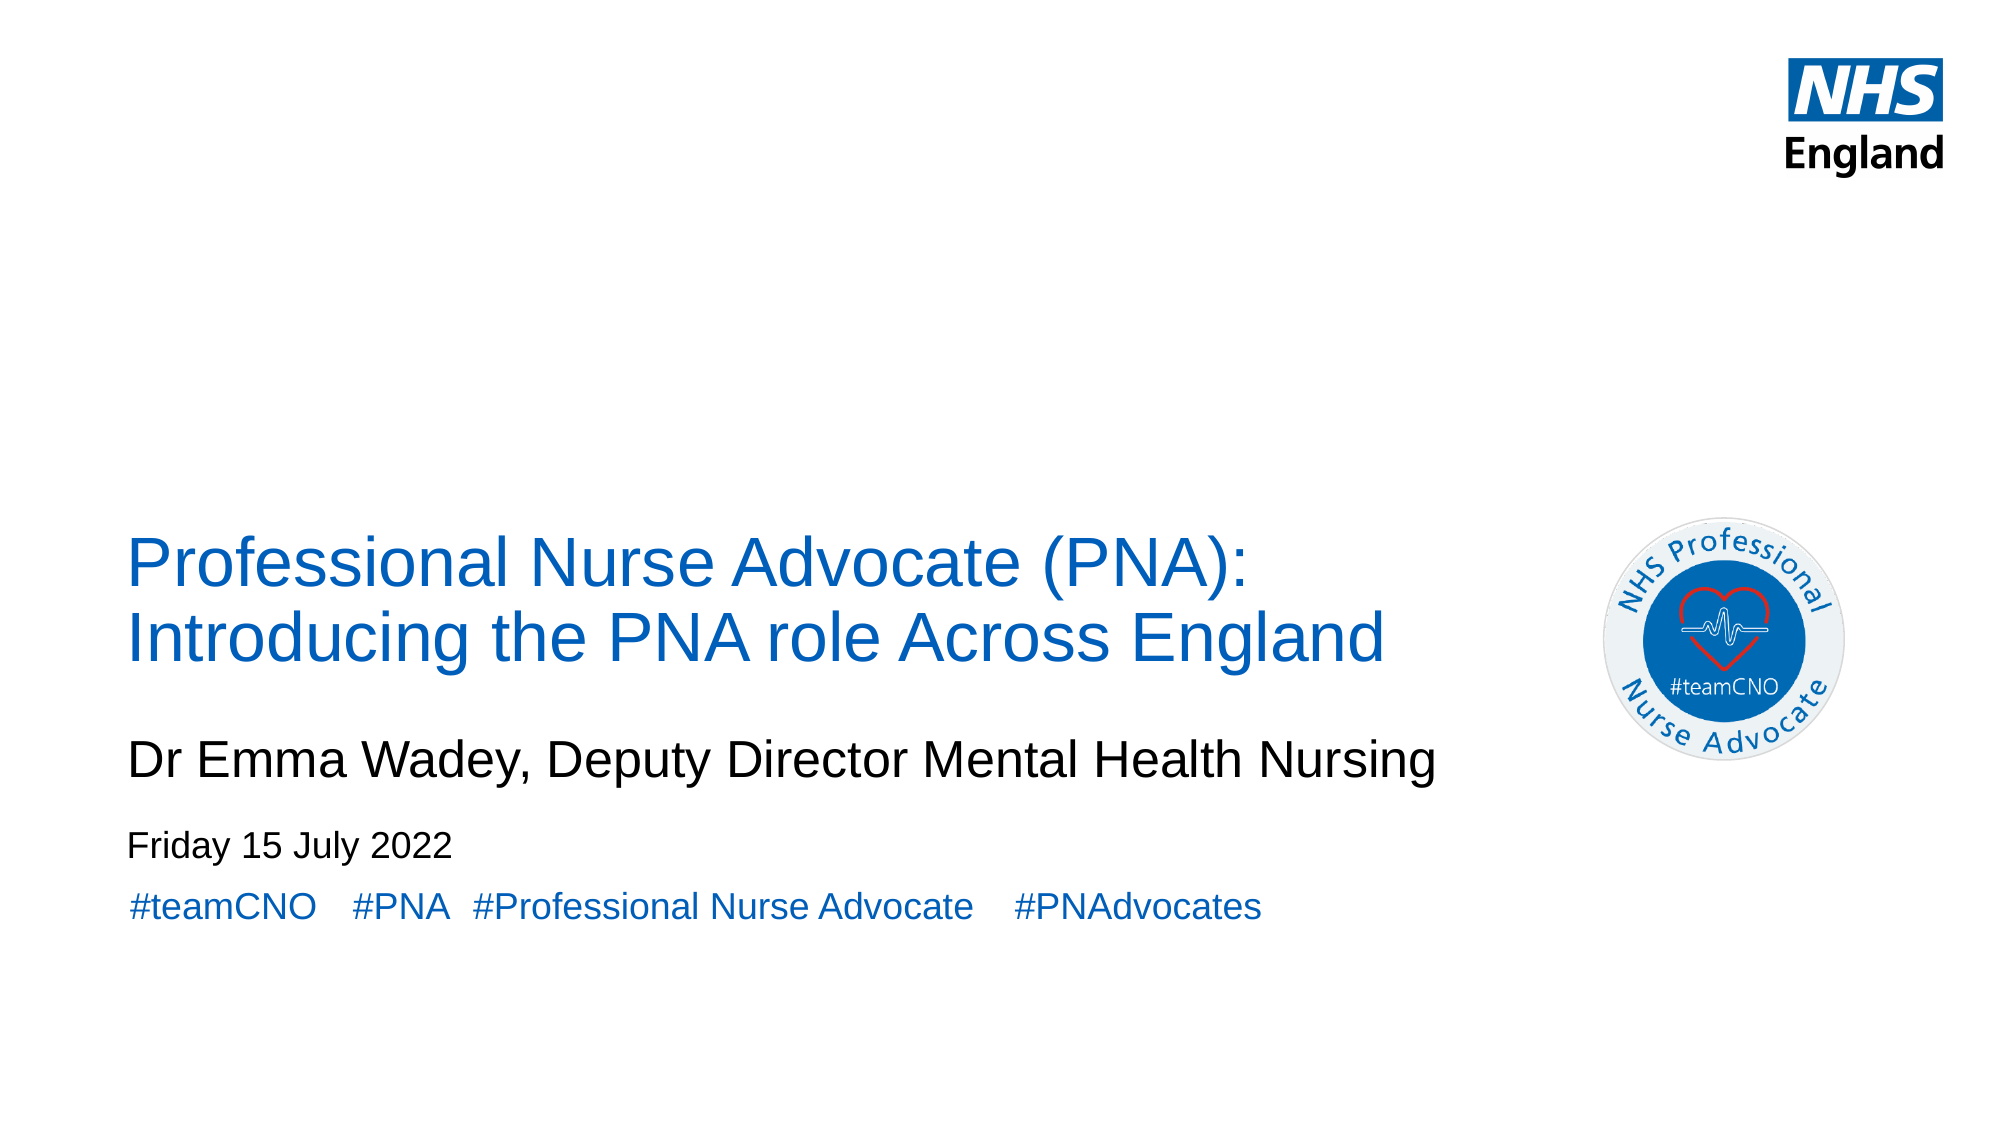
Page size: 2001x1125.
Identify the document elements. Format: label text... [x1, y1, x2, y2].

picture [1786, 58, 1943, 178]
picture [1603, 517, 1845, 760]
text_box #PNAdvocates [999, 874, 1325, 935]
text_box #teamCNO [115, 874, 339, 935]
text_box Professional Nurse Advocate (PNA): Introducing the PNA role Across England [111, 517, 1603, 685]
text_box #Professional Nurse Advocate [458, 874, 999, 935]
text_box Friday 15 July 2022 [111, 813, 778, 874]
text_box Dr Emma Wadey, Deputy Director Mental Health Nursing [112, 717, 1487, 796]
text_box #PNA [339, 874, 458, 935]
